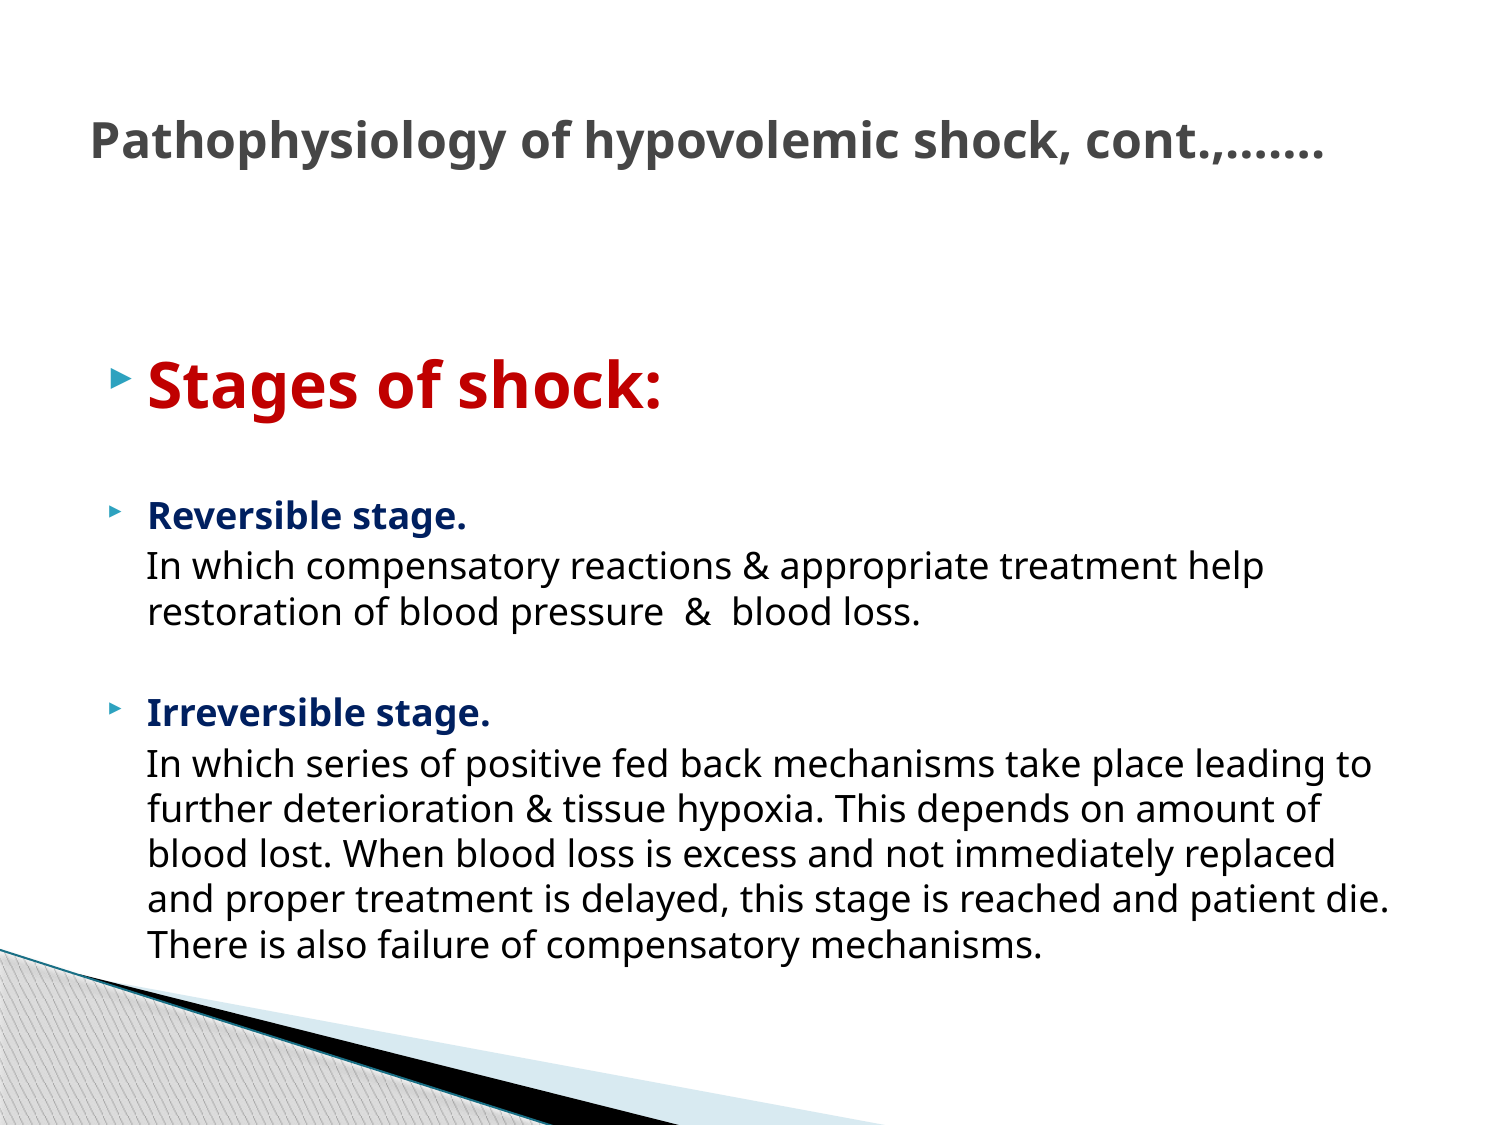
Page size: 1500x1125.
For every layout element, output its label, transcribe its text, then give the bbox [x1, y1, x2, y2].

list Stages of shock: Reversible stage. In which compensatory reactions & appropriate treatment help restoration of blood pressure & blood loss. Irreversible stage. In which series of positive fed back mechanisms take place leading to further deterioration & tissue hypoxia. This depends on amount of blood lost. When blood loss is excess and not immediately replaced and proper treatment is delayed, this stage is reached and patient die. There is also failure of compensatory mechanisms. [75, 337, 1425, 986]
title Pathophysiology of hypovolemic shock, cont.,……. [75, 45, 1425, 233]
